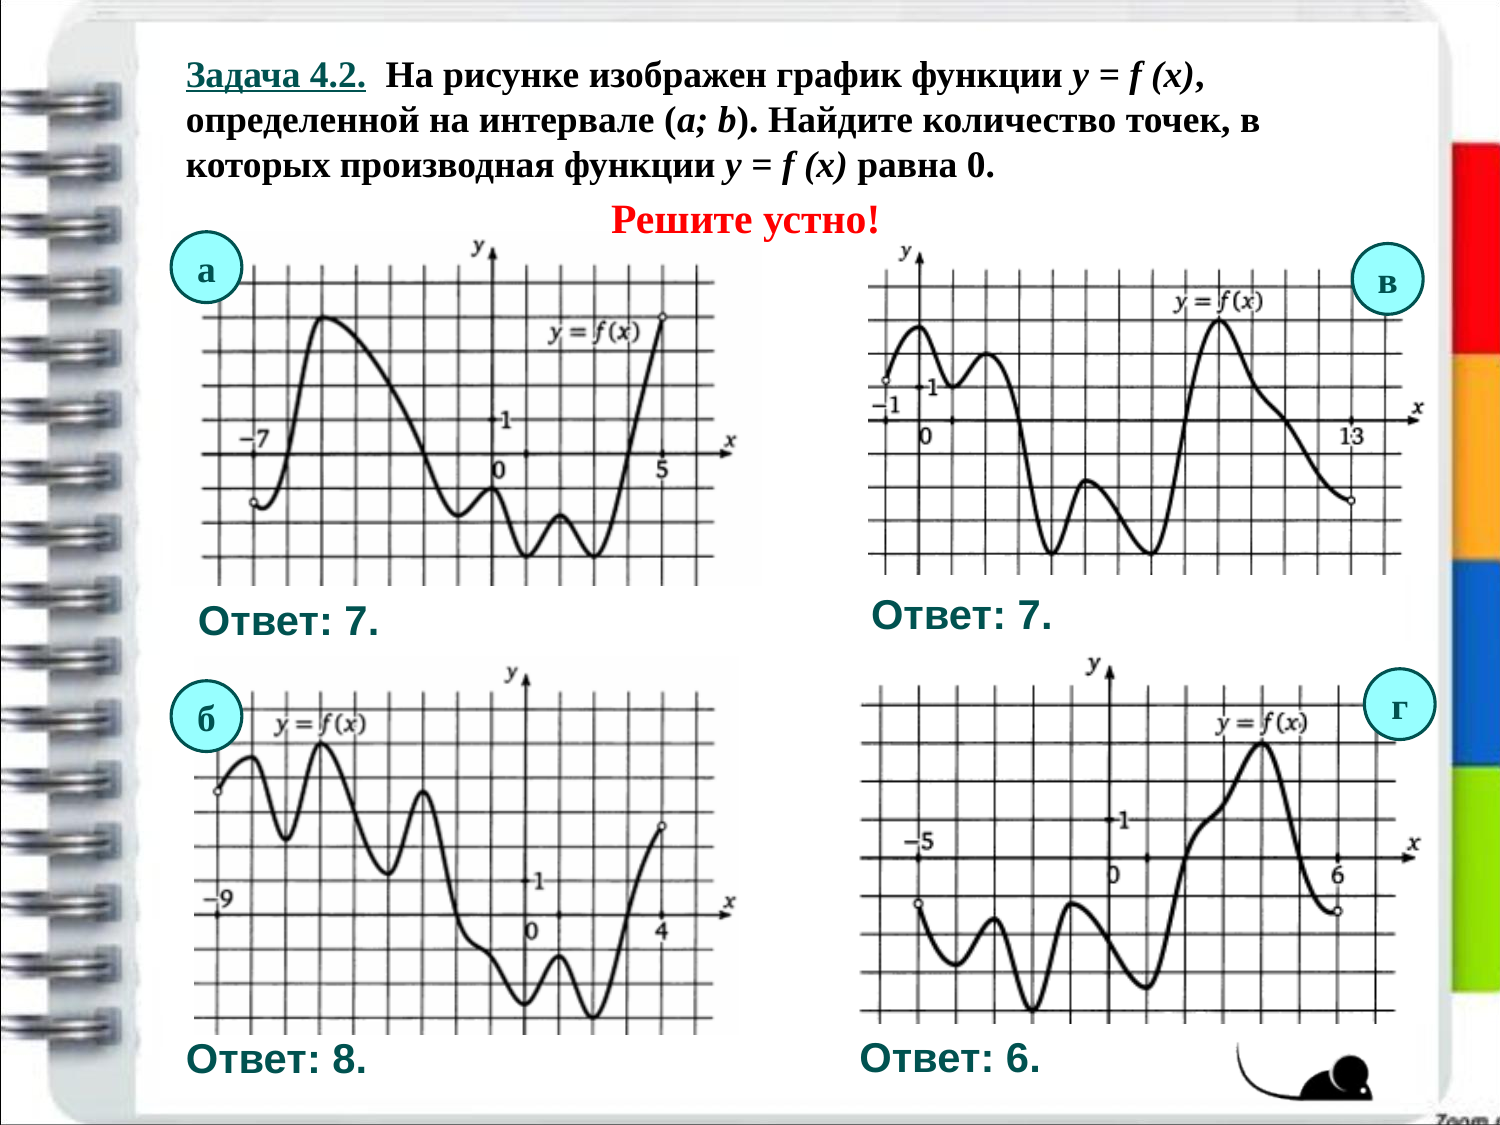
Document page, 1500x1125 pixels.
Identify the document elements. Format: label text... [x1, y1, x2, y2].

text_box Ответ: 7. [856, 580, 1117, 640]
text_box Ответ: 8. [171, 1024, 431, 1089]
text_box б [171, 685, 189, 747]
text_box Ответ: 6. [844, 1031, 1105, 1088]
text_box Ответ: 7. [183, 594, 443, 651]
text_box Задача 4.2. На рисунке изображен график функции y = f (x), определенной на интервале (a; b). Найдите количество точек, в которых производная функции y = f (x) равна 0. [171, 42, 1400, 193]
text_box Решите устно! [596, 184, 987, 250]
picture [0, 0, 1500, 1125]
